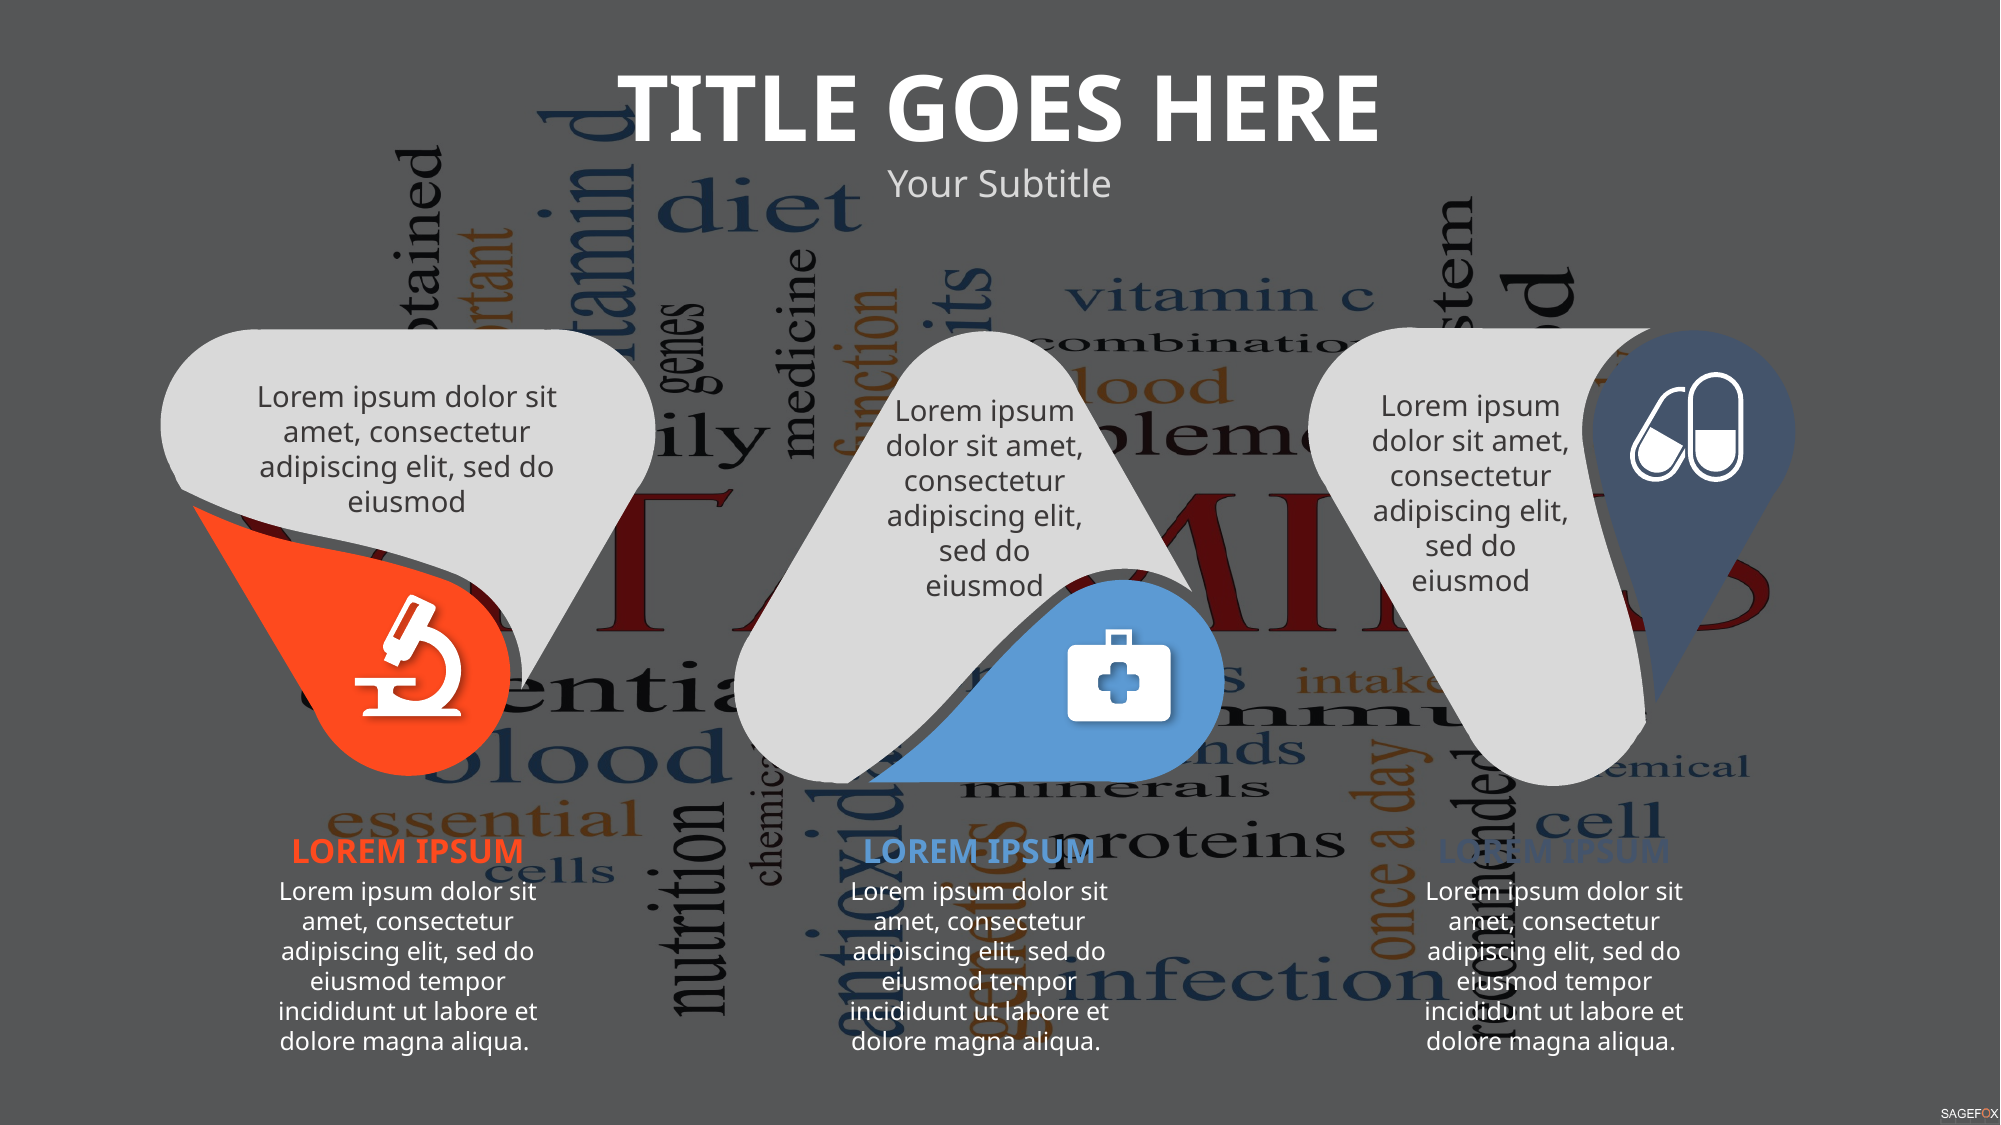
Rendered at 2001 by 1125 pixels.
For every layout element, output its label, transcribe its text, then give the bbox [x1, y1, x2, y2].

text_box Lorem ipsum dolor sit amet, consectetur adipiscing elit, sed do eiusmod [213, 371, 602, 526]
text_box [354, 594, 462, 717]
text_box [1105, 436, 1194, 593]
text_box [1626, 371, 1744, 486]
text_box Lorem ipsum dolor sit amet, consectetur adipiscing elit, sed do eiusmod [1351, 379, 1591, 605]
text_box [159, 328, 657, 691]
text_box [1307, 326, 1651, 533]
text_box Lorem ipsum dolor sit amet, consectetur adipiscing elit, sed do eiusmod [865, 385, 1105, 610]
picture [1940, 0, 2001, 1125]
text_box [1591, 329, 1797, 707]
text_box [1392, 481, 1647, 787]
text_box [1067, 629, 1171, 722]
text_box [894, 330, 1077, 385]
text_box LOREM IPSUM Lorem ipsum dolor sit amet, consectetur adipiscing elit, sed do eiusmod tempor incididunt ut labore et dolore magna aliqua. [237, 823, 579, 1063]
text_box LOREM IPSUM Lorem ipsum dolor sit amet, consectetur adipiscing elit, sed do eiusmod tempor incididunt ut labore et dolore magna aliqua. [809, 823, 1150, 1063]
text_box [864, 578, 1226, 784]
text_box LOREM IPSUM Lorem ipsum dolor sit amet, consectetur adipiscing elit, sed do eiusmod tempor incididunt ut labore et dolore magna aliqua. [1384, 823, 1725, 1063]
text_box [733, 435, 1037, 785]
text_box TITLE GOES HERE Your Subtitle [548, 42, 1452, 322]
text_box [190, 503, 512, 777]
